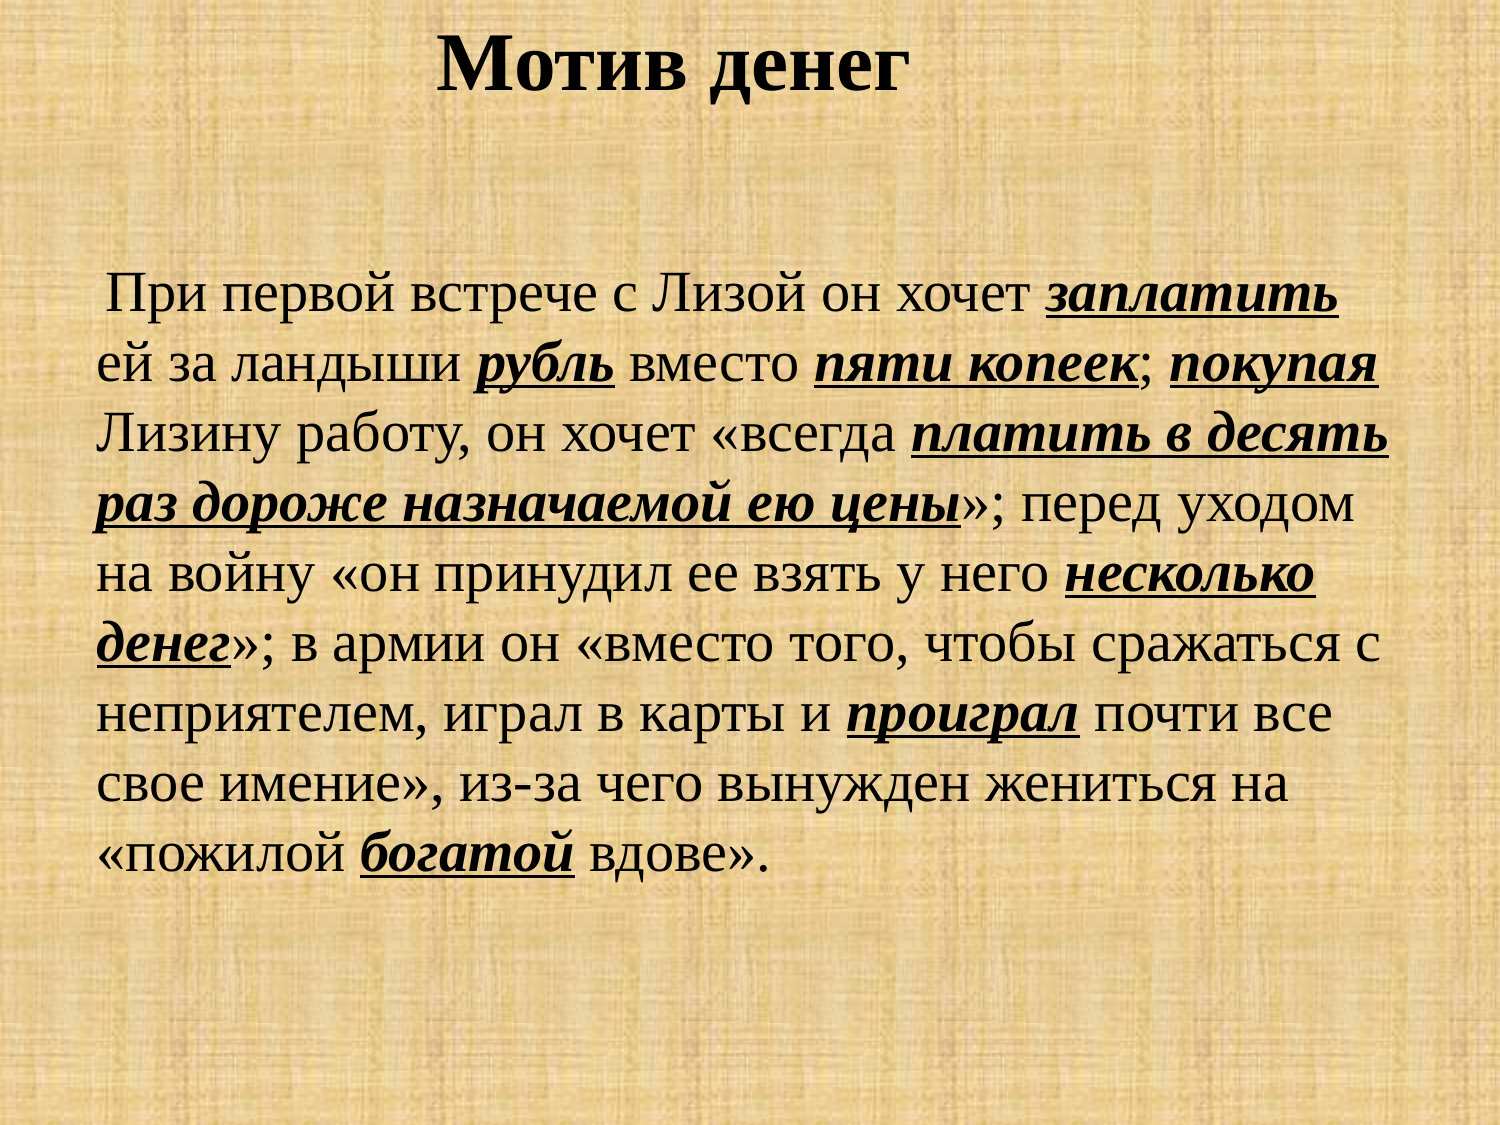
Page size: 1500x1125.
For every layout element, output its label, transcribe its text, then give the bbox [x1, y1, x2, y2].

text_box Мотив денег [421, 0, 1137, 153]
picture [0, 0, 1500, 1125]
text_box При первой встрече с Лизой он хочет заплатить ей за ландыши рубль вместо пяти копеек; покупая Лизину работу, он хочет «всегда платить в десять раз дороже назначаемой ею цены»; перед уходом на войну «он принудил ее взять у него несколько денег»; в армии он «вместо того, чтобы сражаться с неприятелем, играл в карты и проиграл почти все свое имение», из-за чего вынужден жениться на «пожилой богатой вдове». [81, 246, 1418, 891]
